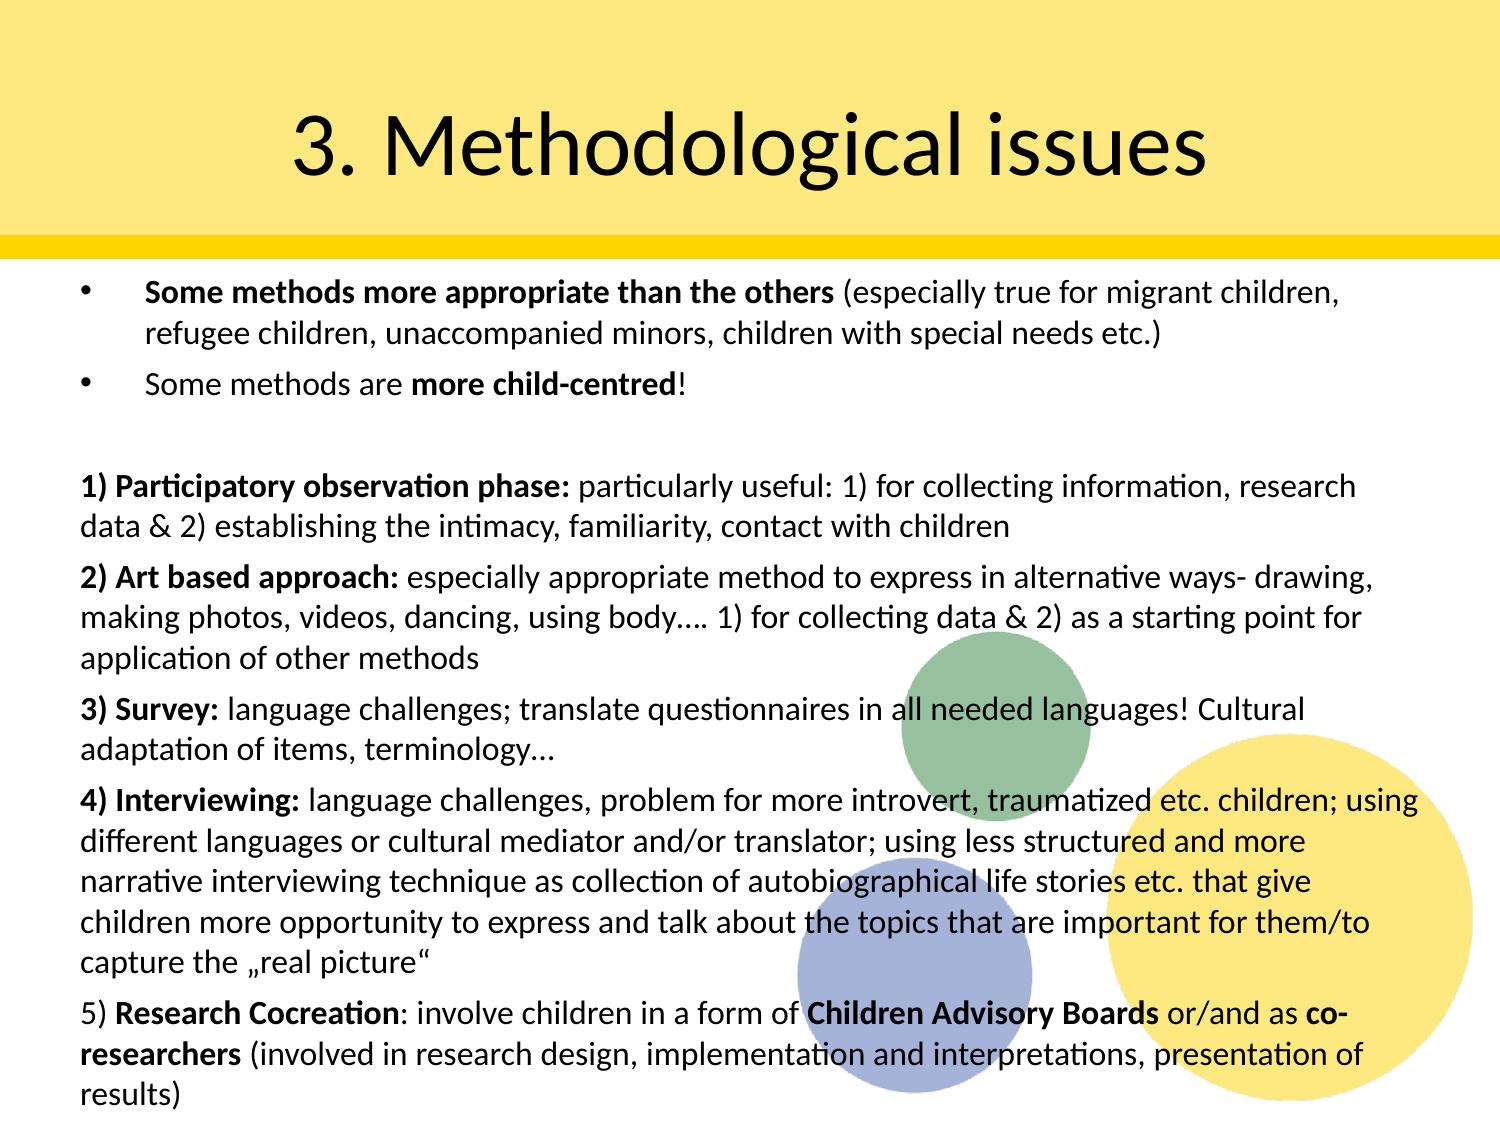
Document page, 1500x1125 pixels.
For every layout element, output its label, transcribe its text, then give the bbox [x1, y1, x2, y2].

list Some methods more appropriate than the others (especially true for migrant children, refugee children, unaccompanied minors, children with special needs etc.) Some methods are more child-centred! 1) Participatory observation phase: particularly useful: 1) for collecting information, research data & 2) establishing the intimacy, familiarity, contact with children 2) Art based approach: especially appropriate method to express in alternative ways- drawing, making photos, videos, dancing, using body…. 1) for collecting data & 2) as a starting point for application of other methods 3) Survey: language challenges; translate questionnaires in all needed languages! Cultural adaptation of items, terminology… 4) Interviewing: language challenges, problem for more introvert, traumatized etc. children; using different languages or cultural mediator and/or translator; using less structured and more narrative interviewing technique as collection of autobiographical life stories etc. that give children more opportunity to express and talk about the topics that are important for them/to capture the „real picture“ 5) Research Cocreation: involve children in a form of Children Advisory Boards or/and as co-researchers (involved in research design, implementation and interpretations, presentation of results) [57, 262, 1437, 1125]
picture [0, 0, 1500, 1125]
title 3. Methodological issues [75, 45, 1425, 233]
